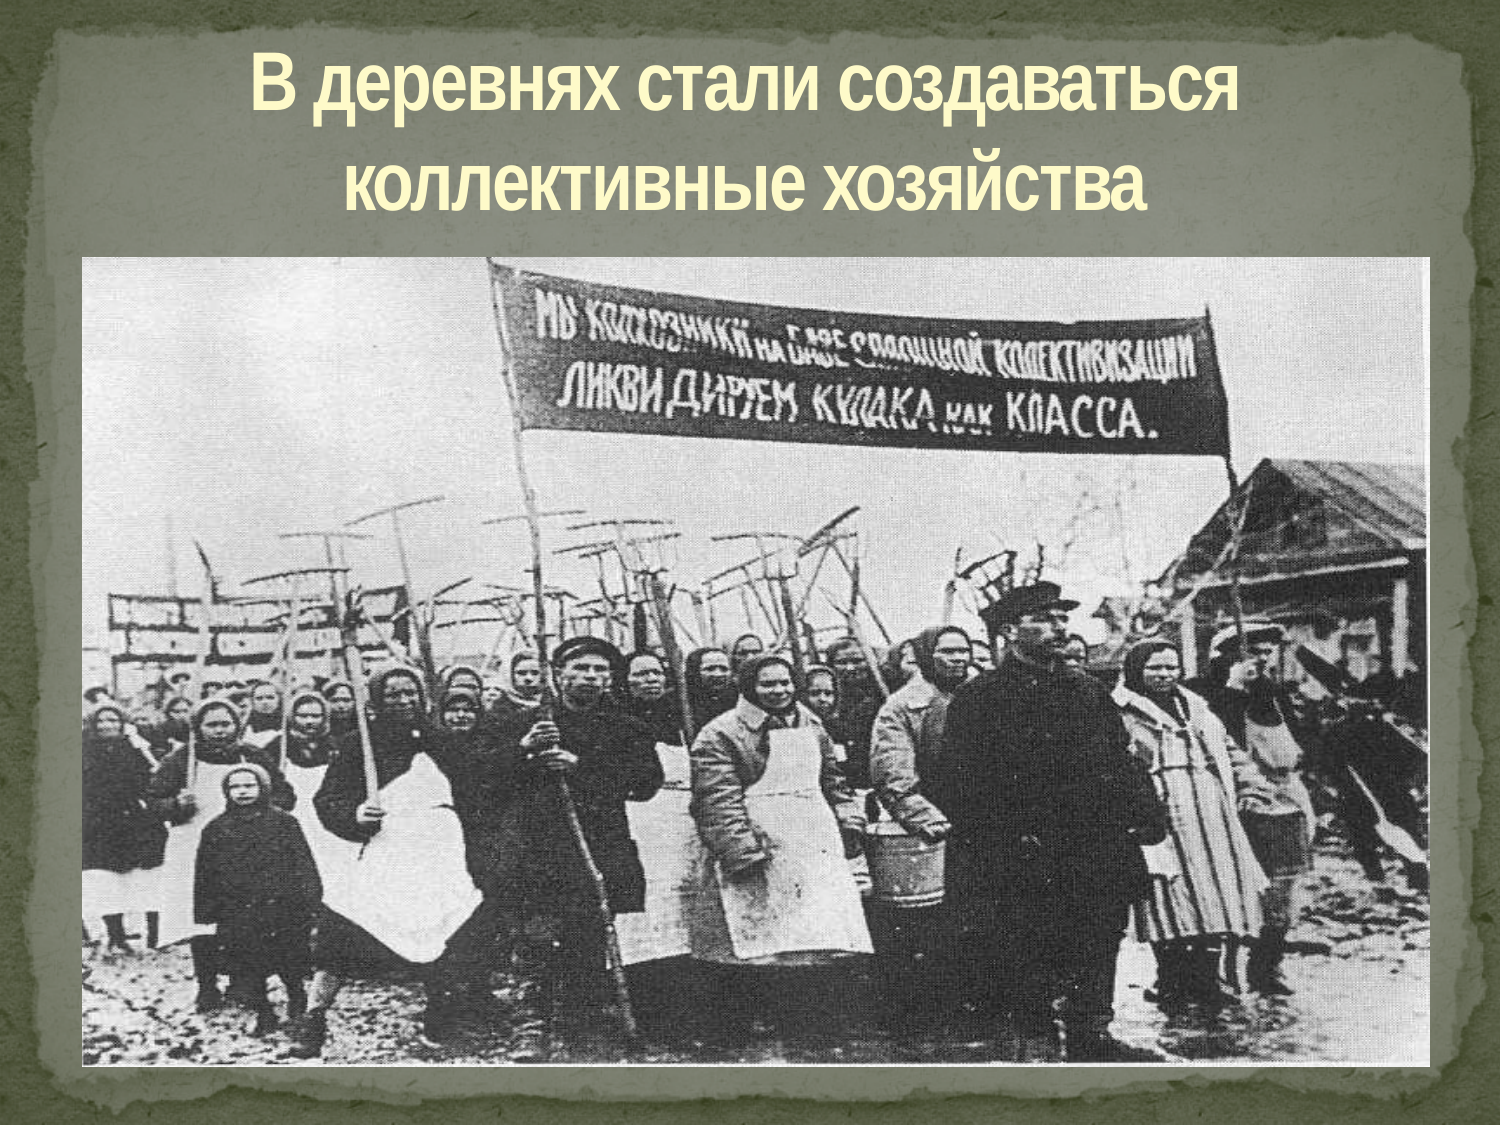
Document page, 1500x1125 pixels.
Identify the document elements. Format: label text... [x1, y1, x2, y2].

title В деревнях стали создаваться коллективные хозяйства [70, 58, 1421, 235]
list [83, 259, 1429, 1066]
